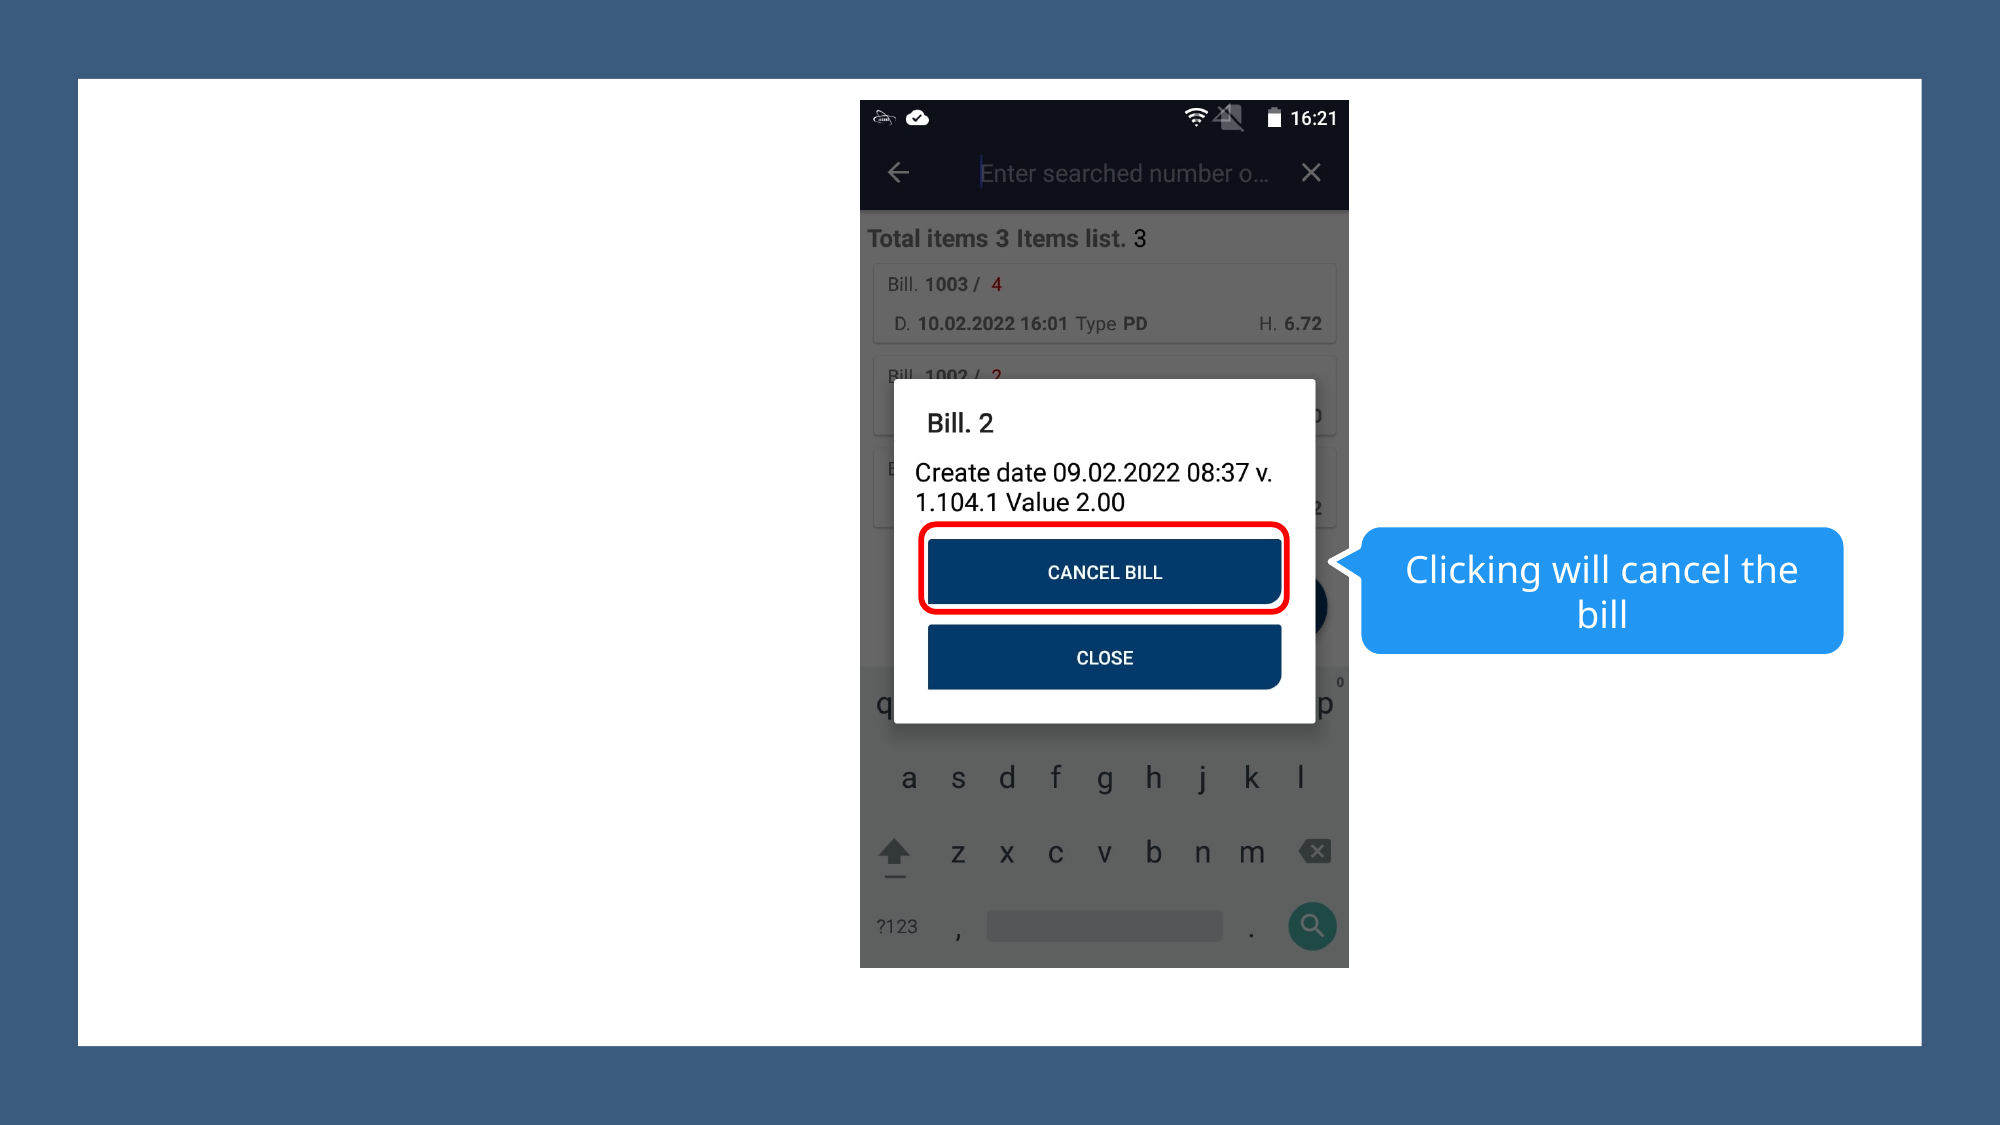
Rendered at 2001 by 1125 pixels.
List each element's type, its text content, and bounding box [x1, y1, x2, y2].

picture [860, 100, 1349, 968]
text_box [0, 0, 2000, 1125]
text_box Clicking will cancel the bill [1349, 521, 1850, 660]
text_box [75, 76, 1925, 1049]
